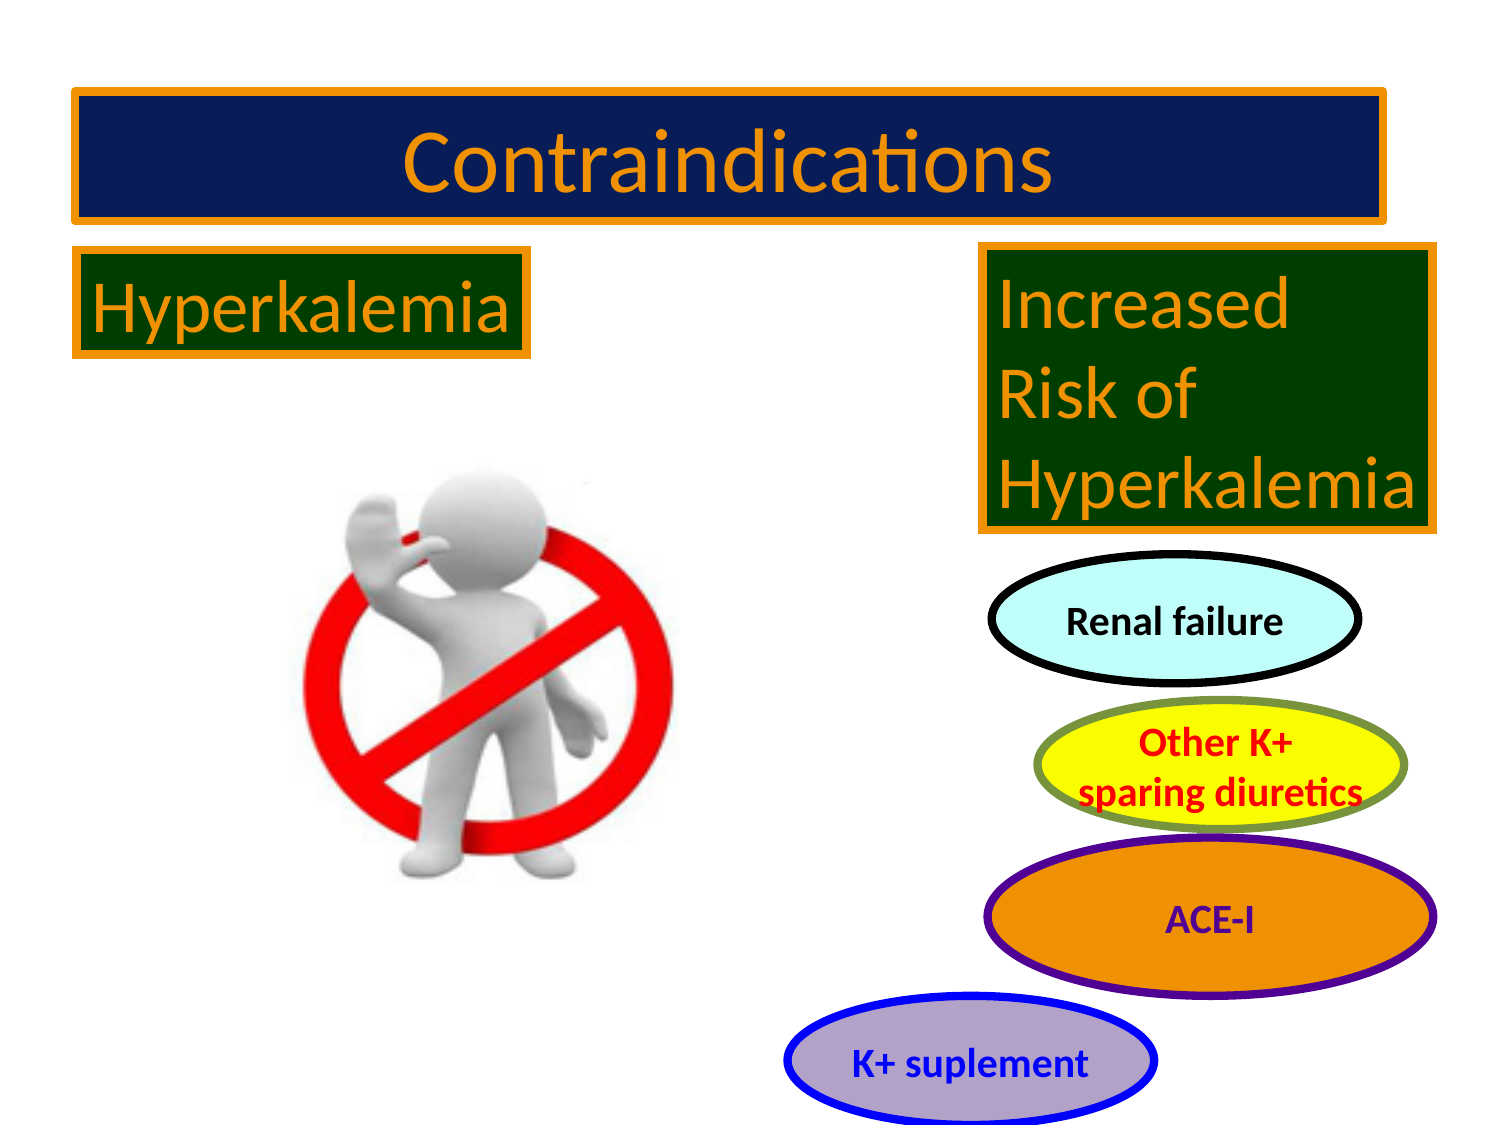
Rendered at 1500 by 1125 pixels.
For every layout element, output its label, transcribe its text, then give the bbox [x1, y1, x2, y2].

text_box Hyperkalemia [76, 249, 527, 355]
title Contraindications [75, 91, 1384, 221]
text_box Other K+ sparing diuretics [1037, 699, 1405, 830]
picture [287, 462, 688, 894]
text_box Renal failure [991, 554, 1359, 684]
text_box Increased Risk of Hyperkalemia [982, 245, 1433, 531]
text_box [947, 222, 1222, 298]
text_box K+ suplement [787, 995, 1155, 1125]
text_box ACE-I [987, 837, 1434, 996]
